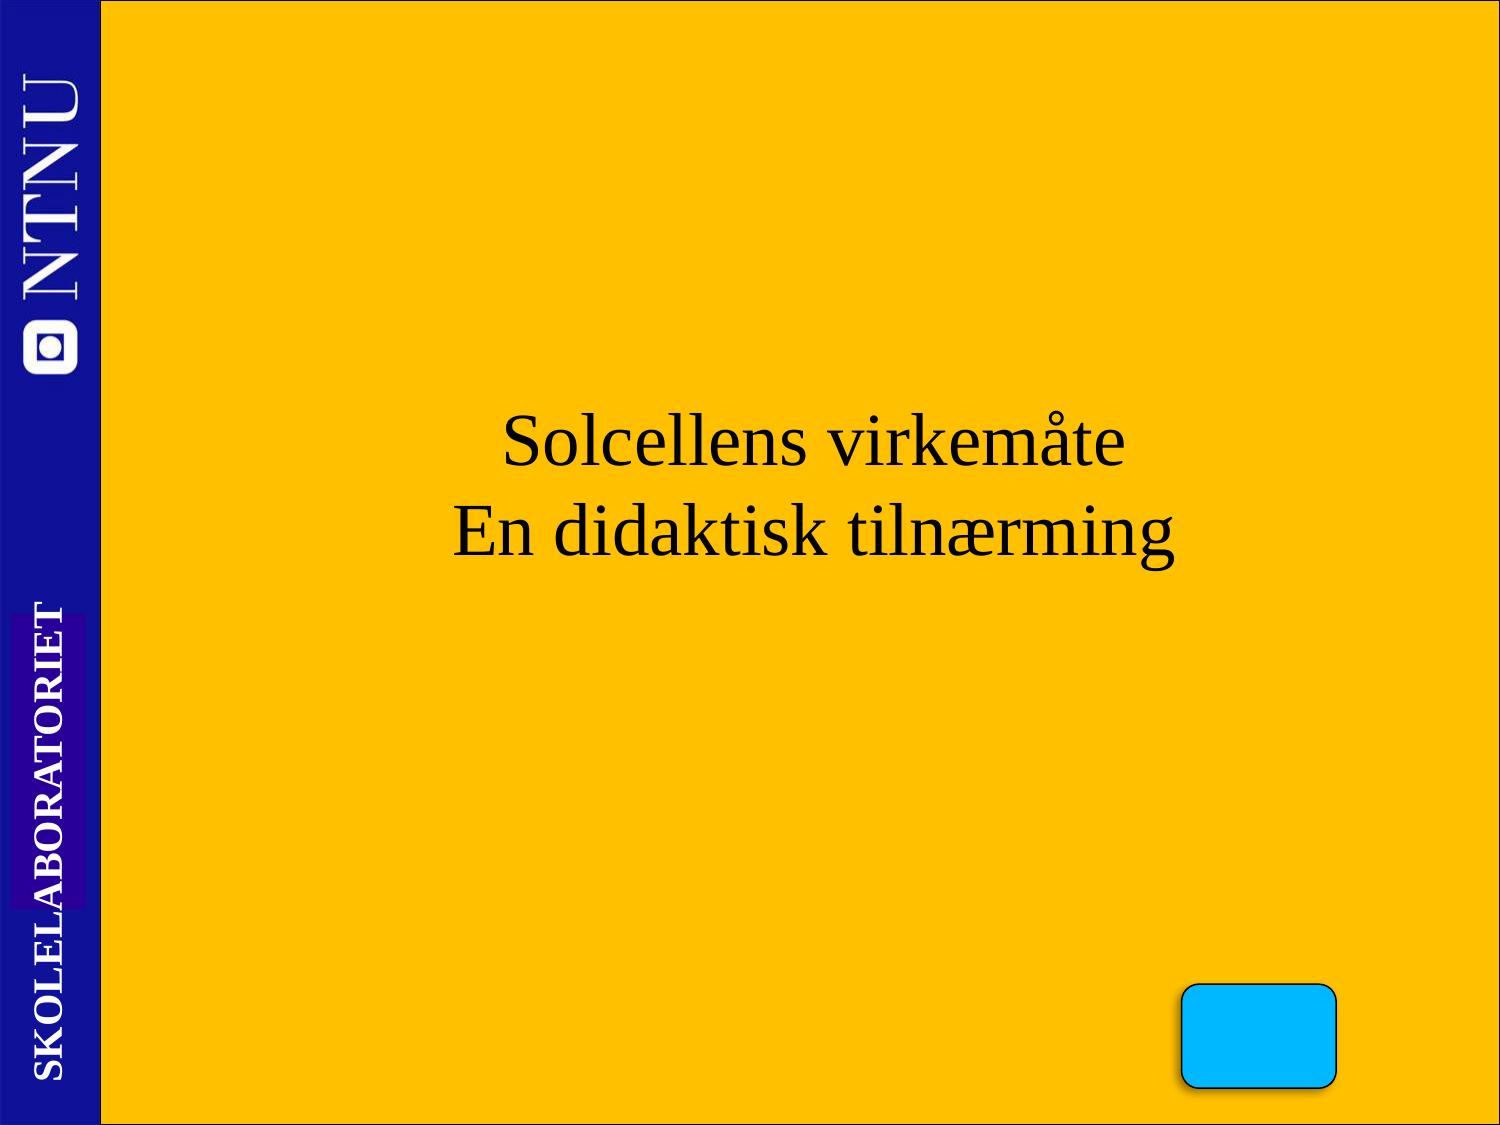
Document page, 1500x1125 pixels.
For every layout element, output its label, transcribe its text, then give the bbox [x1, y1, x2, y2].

text_box [1181, 984, 1337, 1089]
title Solcellens virkemåte En didaktisk tilnærming [176, 333, 1452, 629]
text_box [100, 0, 1500, 1125]
picture [0, 0, 100, 1125]
